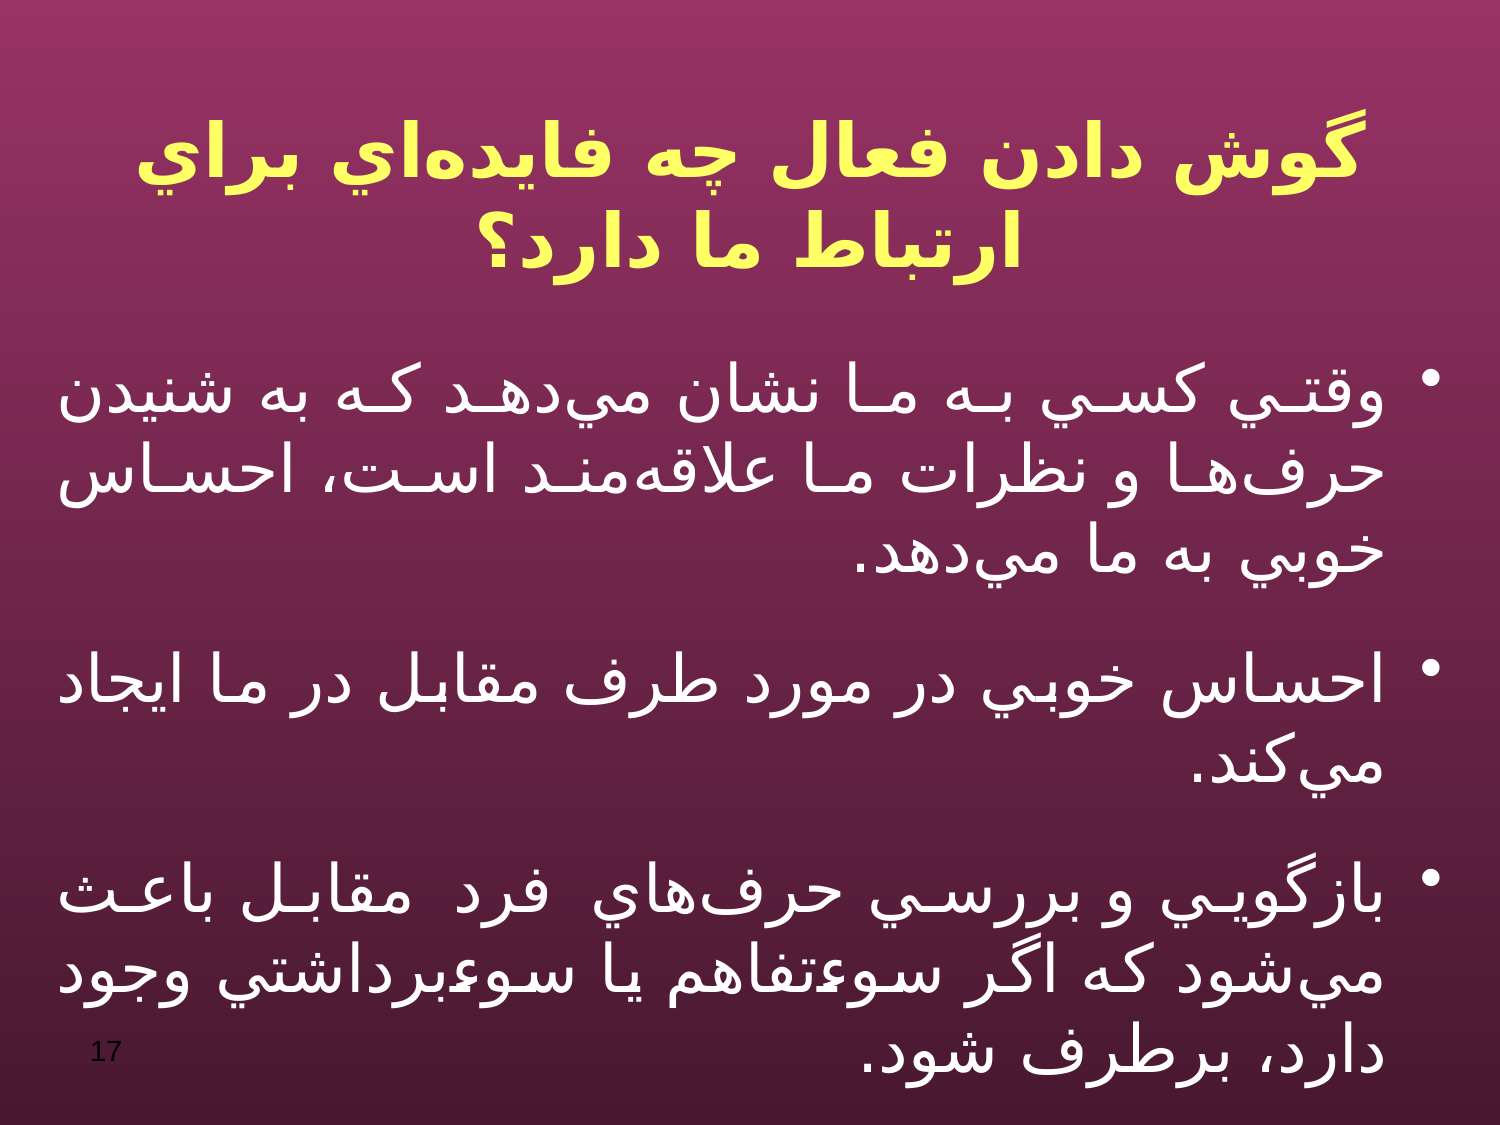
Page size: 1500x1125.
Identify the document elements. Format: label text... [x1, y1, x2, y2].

list وقتي كسي به ما نشان مي‌دهد كه به شنيدن حرف‌ها و نظرات ما علاقه‌مند است، احساس خوبي به ما مي‌دهد. احساس خوبي در مورد طرف مقابل در ما ايجاد مي‌كند. بازگويي و بررسي حرف‌هاي فرد مقابل باعث مي‌شود كه اگر سوءتفاهم يا سوءبرداشتي وجود دارد، برطرف شود. [41, 337, 1459, 1044]
title گوش دادن فعال چه فايده‌اي براي ارتباط ما دارد؟ [29, 81, 1471, 303]
slide_number 17 [74, 1024, 426, 1103]
